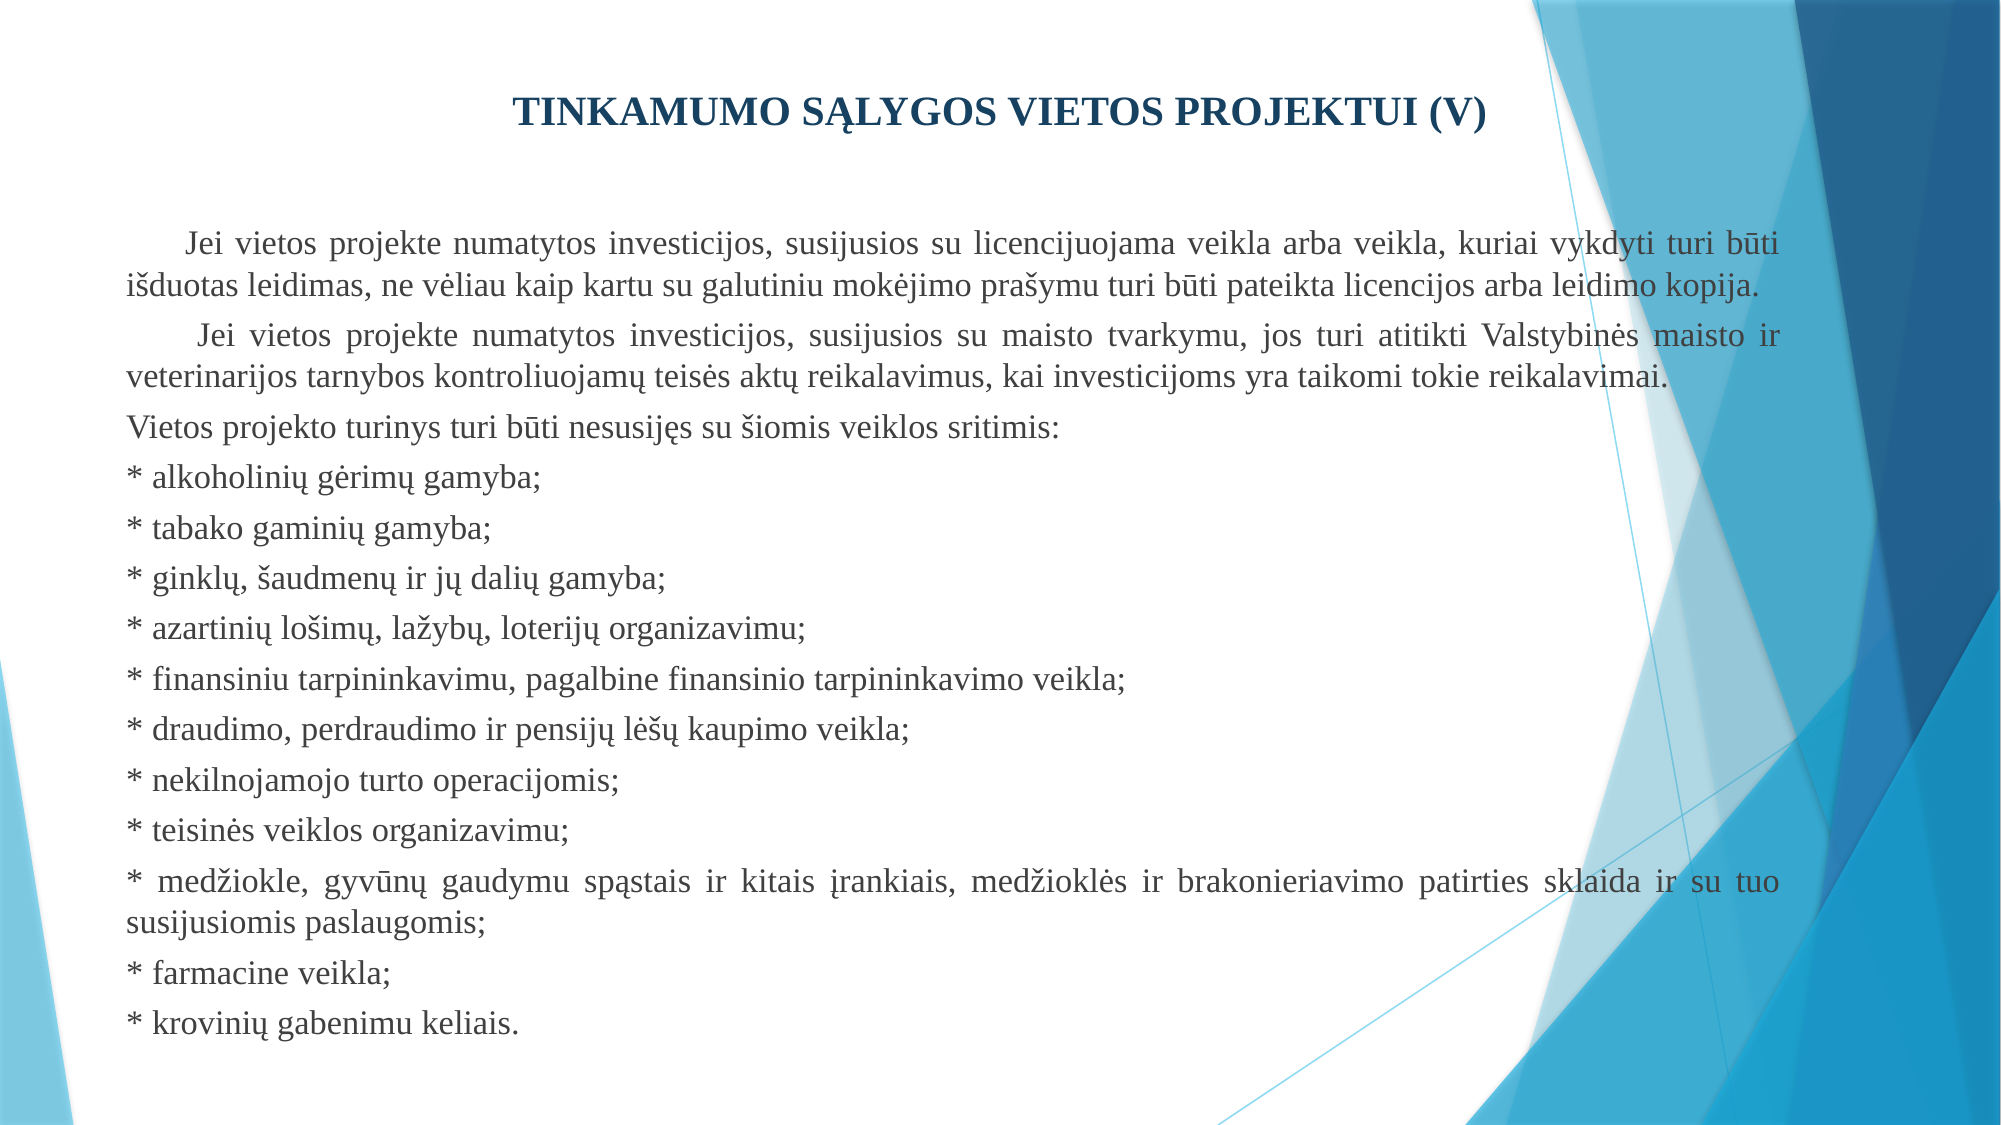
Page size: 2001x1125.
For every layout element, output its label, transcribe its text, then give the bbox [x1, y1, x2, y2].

list Jei vietos projekte numatytos investicijos, susijusios su licencijuojama veikla arba veikla, kuriai vykdyti turi būti išduotas leidimas, ne vėliau kaip kartu su galutiniu mokėjimo prašymu turi būti pateikta licencijos arba leidimo kopija. Jei vietos projekte numatytos investicijos, susijusios su maisto tvarkymu, jos turi atitikti Valstybinės maisto ir veterinarijos tarnybos kontroliuojamų teisės aktų reikalavimus, kai investicijoms yra taikomi tokie reikalavimai. Vietos projekto turinys turi būti nesusijęs su šiomis veiklos sritimis: * alkoholinių gėrimų gamyba; * tabako gaminių gamyba; * ginklų, šaudmenų ir jų dalių gamyba; * azartinių lošimų, lažybų, loterijų organizavimu; * finansiniu tarpininkavimu, pagalbine finansinio tarpininkavimo veikla; * draudimo, perdraudimo ir pensijų lėšų kaupimo veikla; * nekilnojamojo turto operacijomis; * teisinės veiklos organizavimu; * medžiokle, gyvūnų gaudymu spąstais ir kitais įrankiais, medžioklės ir brakonieriavimo patirties sklaida ir su tuo susijusiomis paslaugomis; * farmacine veikla; * krovinių gabenimu keliais. [111, 212, 1798, 1075]
title TINKAMUMO SĄLYGOS VIETOS PROJEKTUI (V) [294, 75, 1706, 167]
